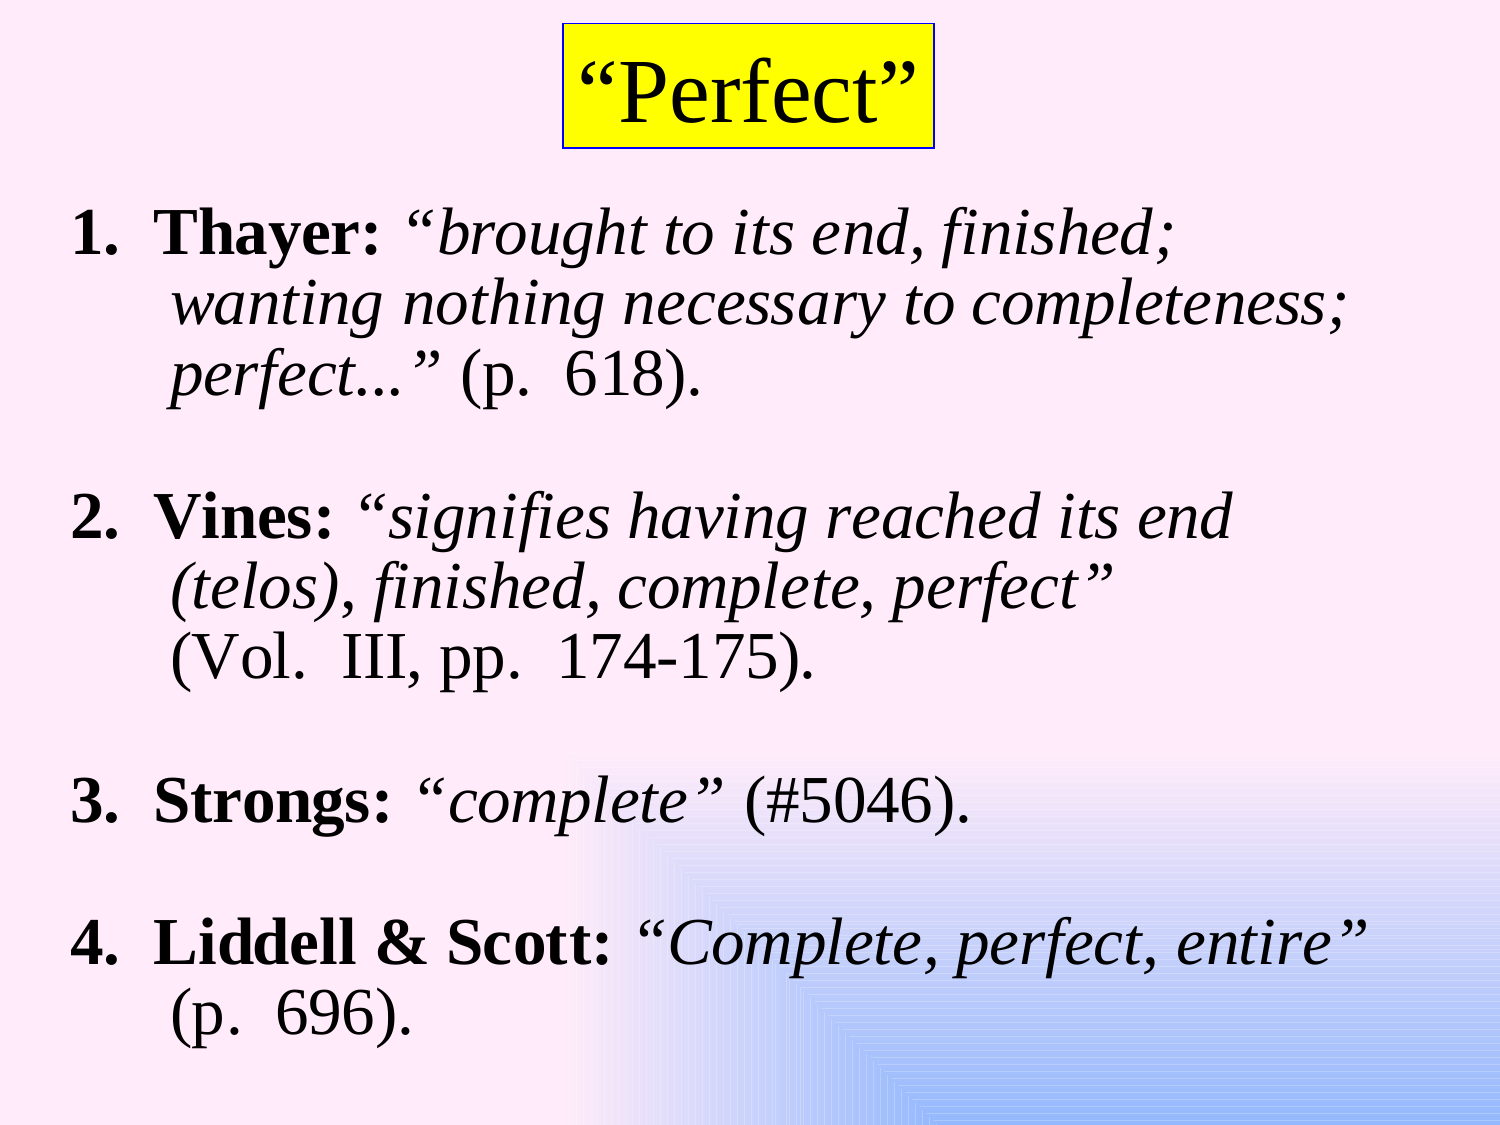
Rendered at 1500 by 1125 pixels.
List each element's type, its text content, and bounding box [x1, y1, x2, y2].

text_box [71, 189, 1429, 1125]
text_box “Perfect” [563, 23, 935, 149]
